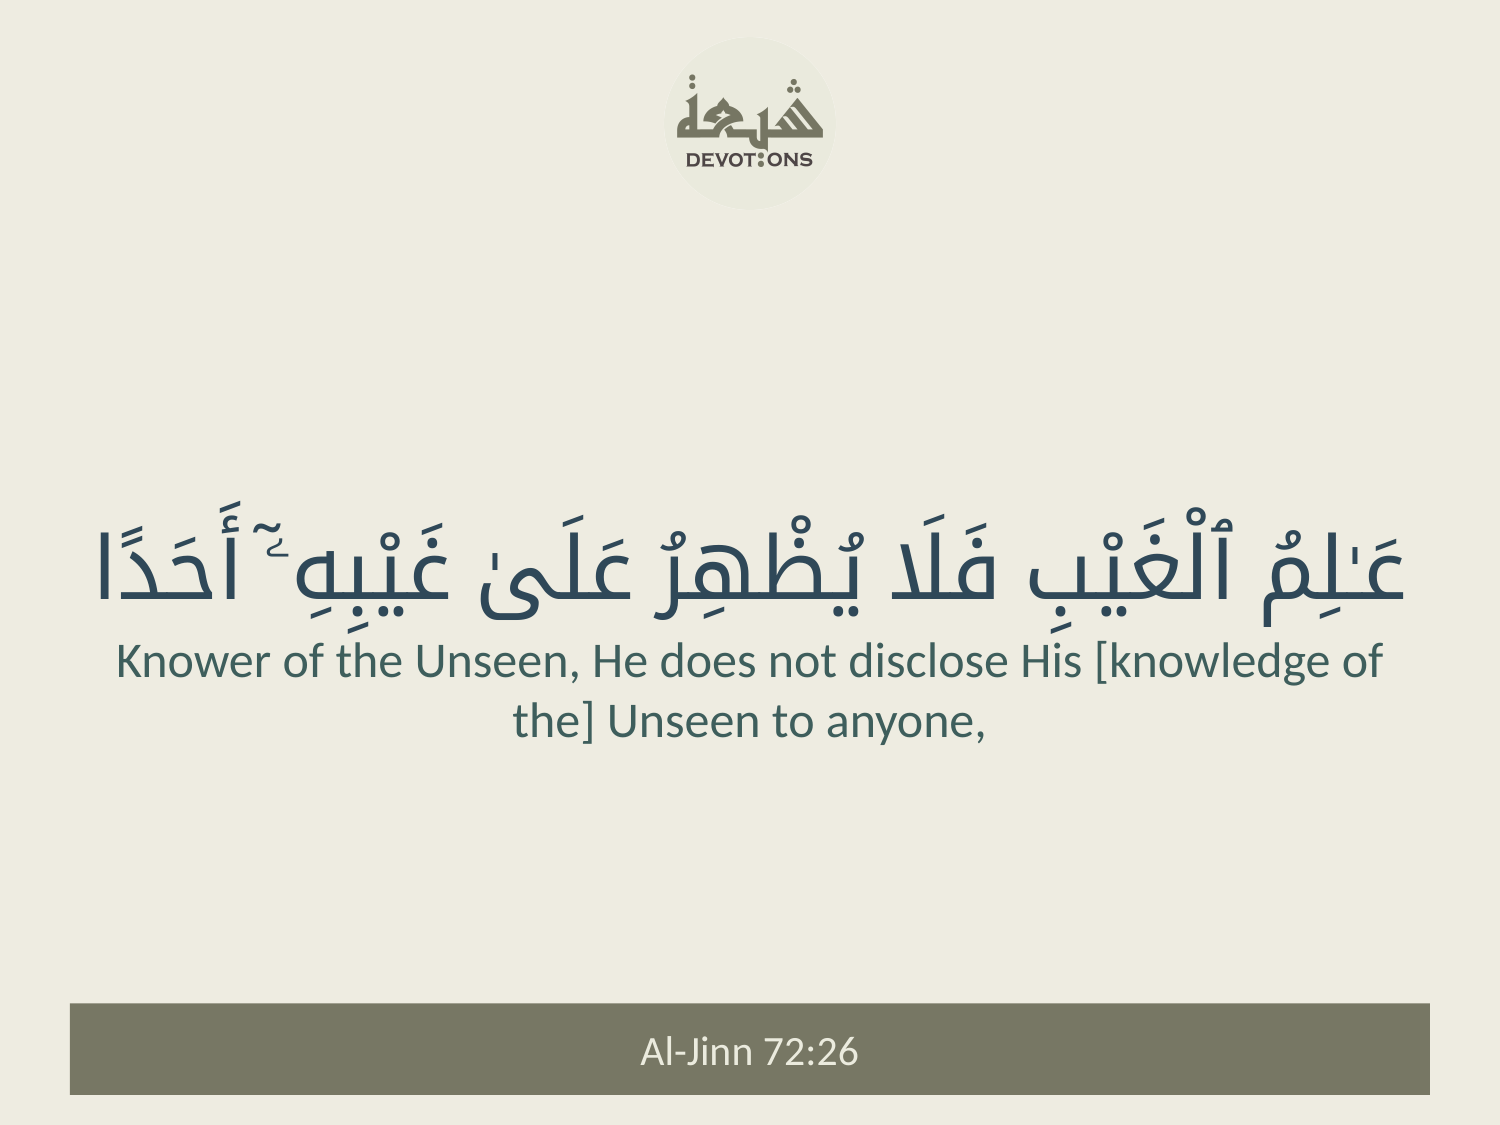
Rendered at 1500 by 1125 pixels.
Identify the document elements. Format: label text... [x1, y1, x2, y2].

picture [656, 29, 844, 203]
list Al-Jinn 72:26 [69, 1003, 1430, 1095]
list عَـٰلِمُ ٱلْغَيْبِ فَلَا يُظْهِرُ عَلَىٰ غَيْبِهِۦٓ أَحَدًا Knower of the Unseen, He does not disclose His [knowledge of the] Unseen to anyone, [69, 203, 1430, 1003]
